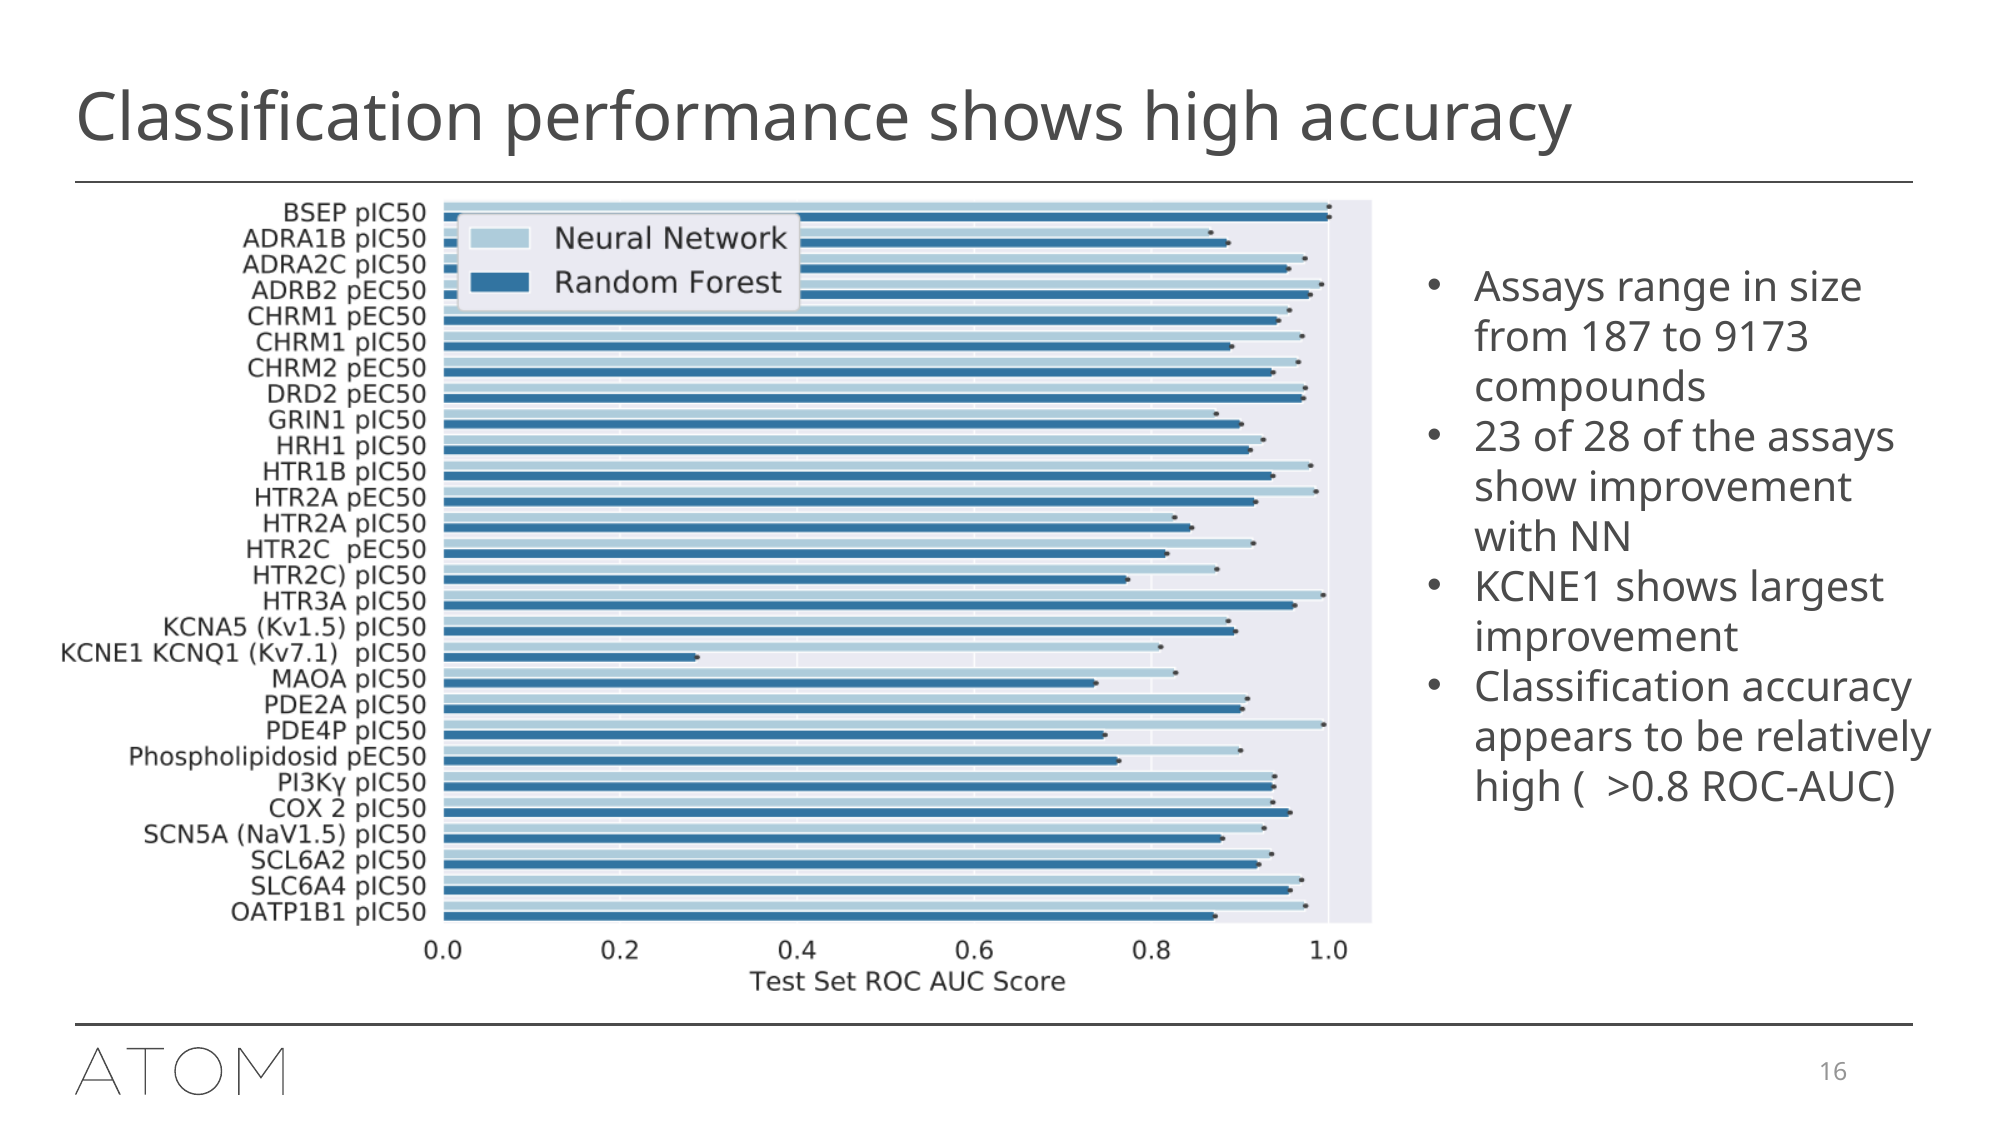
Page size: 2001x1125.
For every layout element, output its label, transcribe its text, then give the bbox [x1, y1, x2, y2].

picture [60, 189, 1380, 994]
text_box Assays range in size from 187 to 9173 compounds 23 of 28 of the assays show improvement with NN KCNE1 shows largest improvement Classification accuracy appears to be relatively high ( >0.8 ROC-AUC) [1412, 251, 1955, 817]
slide_number 16 [1412, 1042, 1863, 1103]
title Classification performance shows high accuracy [60, 73, 1786, 165]
